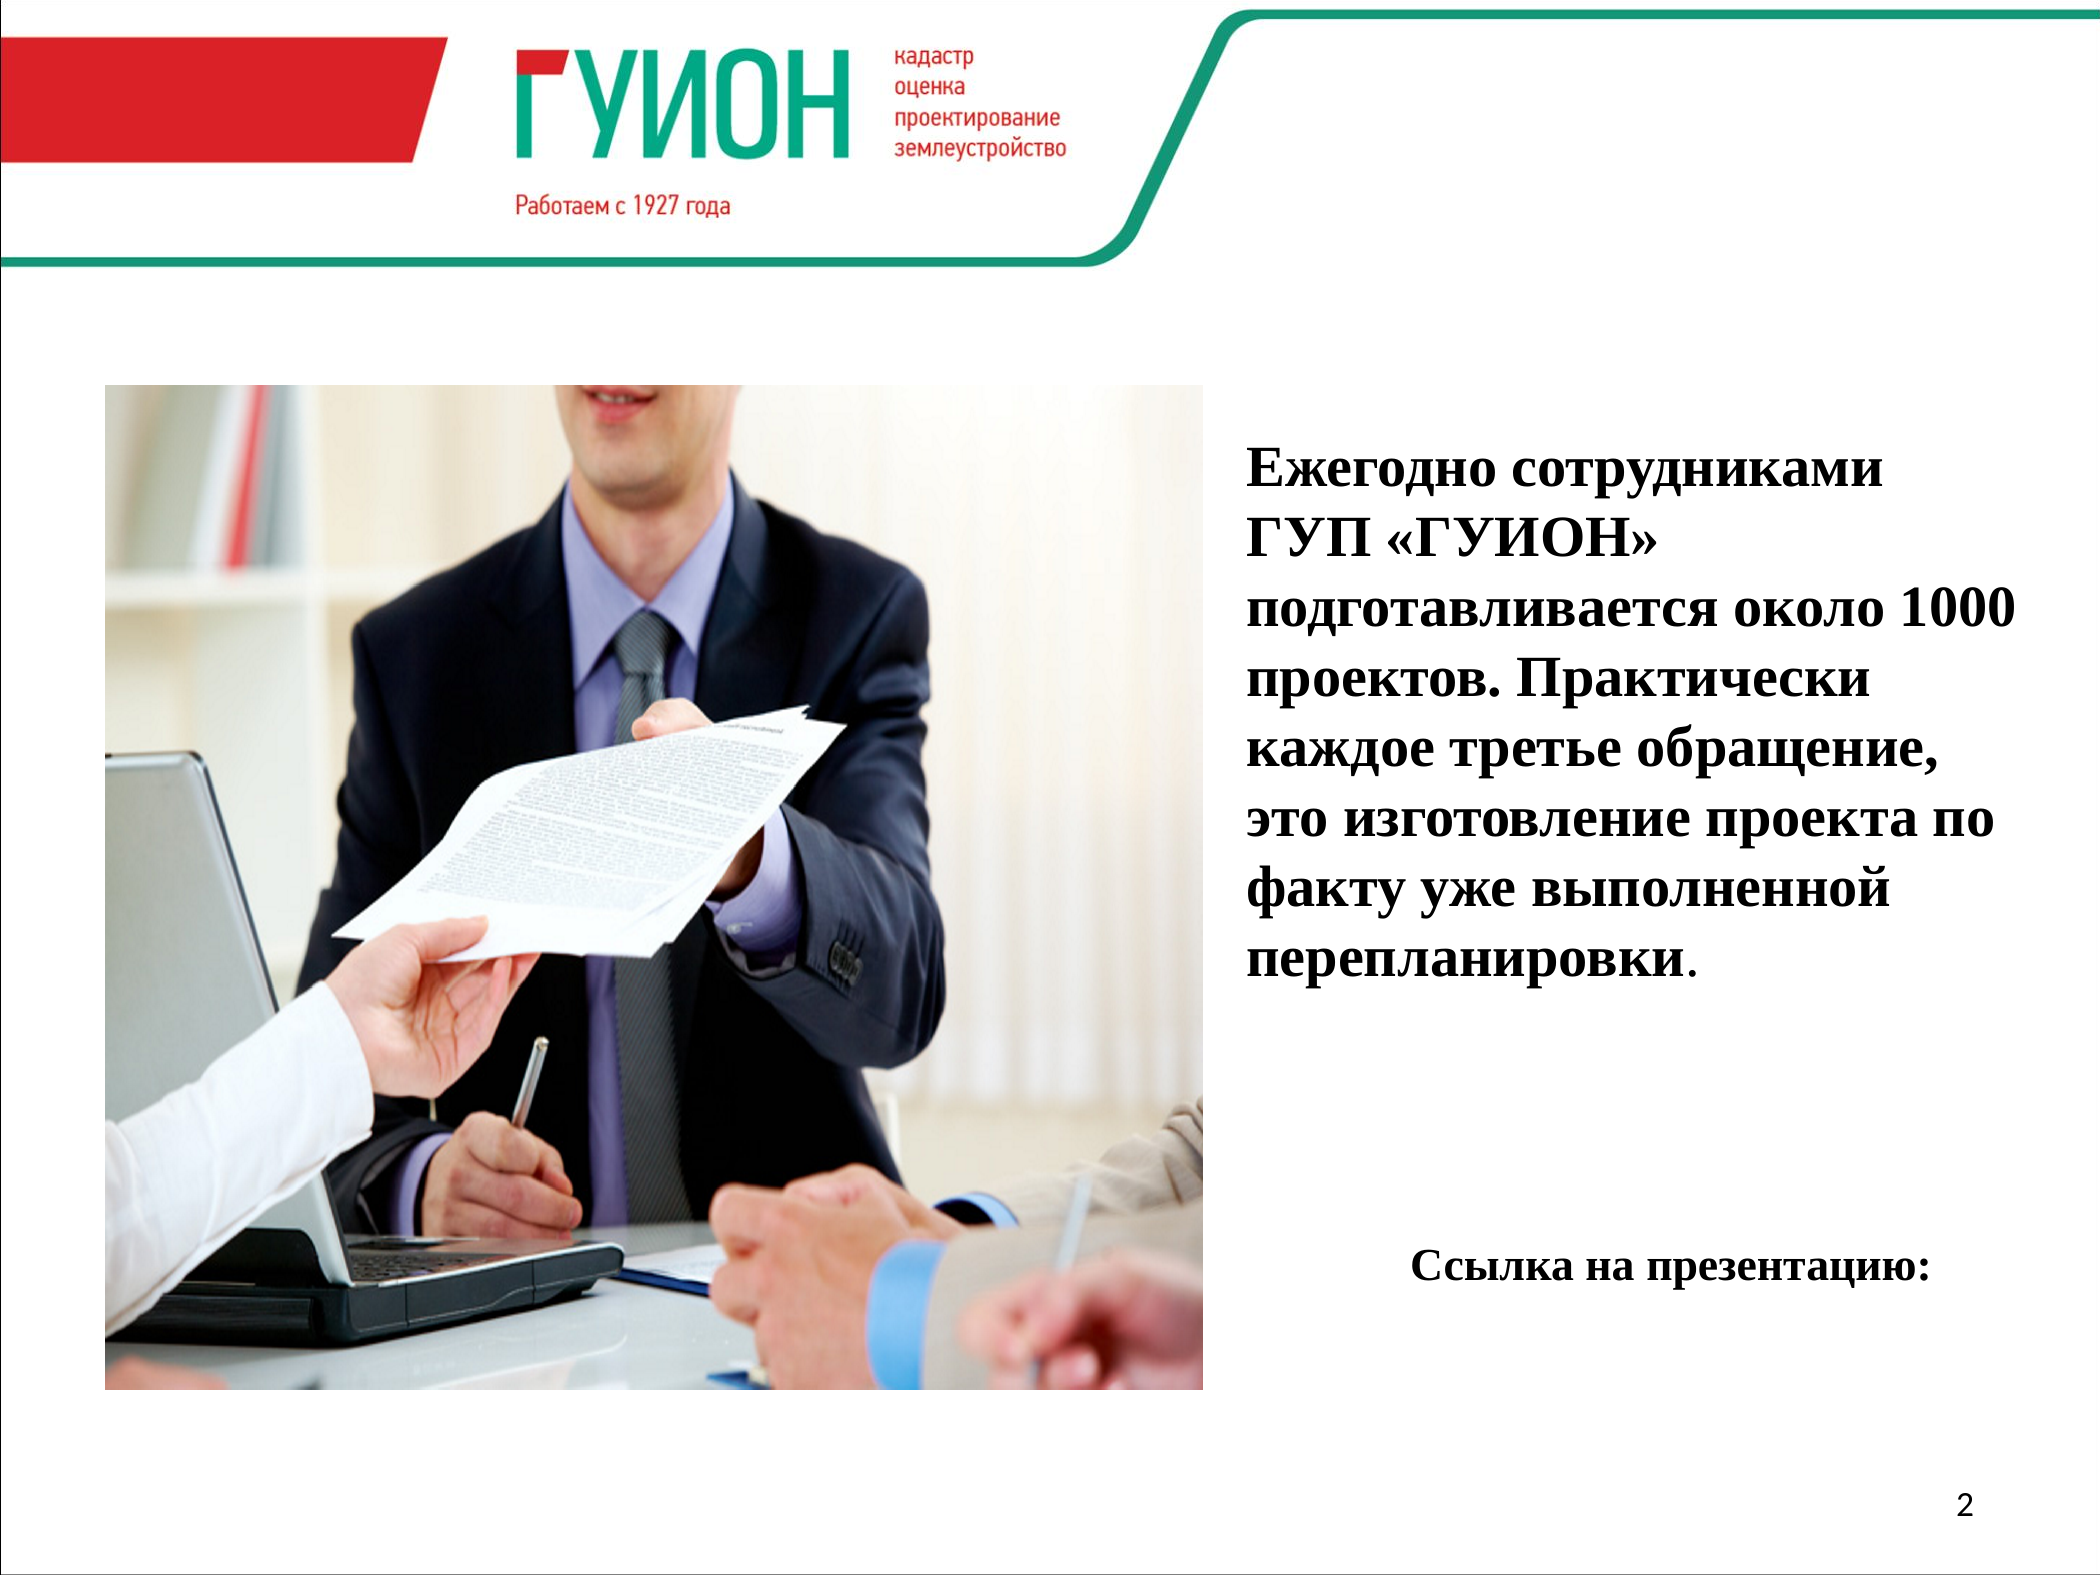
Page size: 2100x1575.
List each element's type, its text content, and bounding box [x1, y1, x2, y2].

slide_number 2 [1504, 1459, 1996, 1544]
picture [0, 0, 2100, 1575]
text_box Ссылка на презентацию: [1321, 1223, 1995, 1297]
text_box Ежегодно сотрудниками ГУП «ГУИОН» подготавливается около 1000 проектов. Практически каждое третье обращение, это изготовление проекта по факту уже выполненной перепланировки. [1231, 421, 2037, 996]
